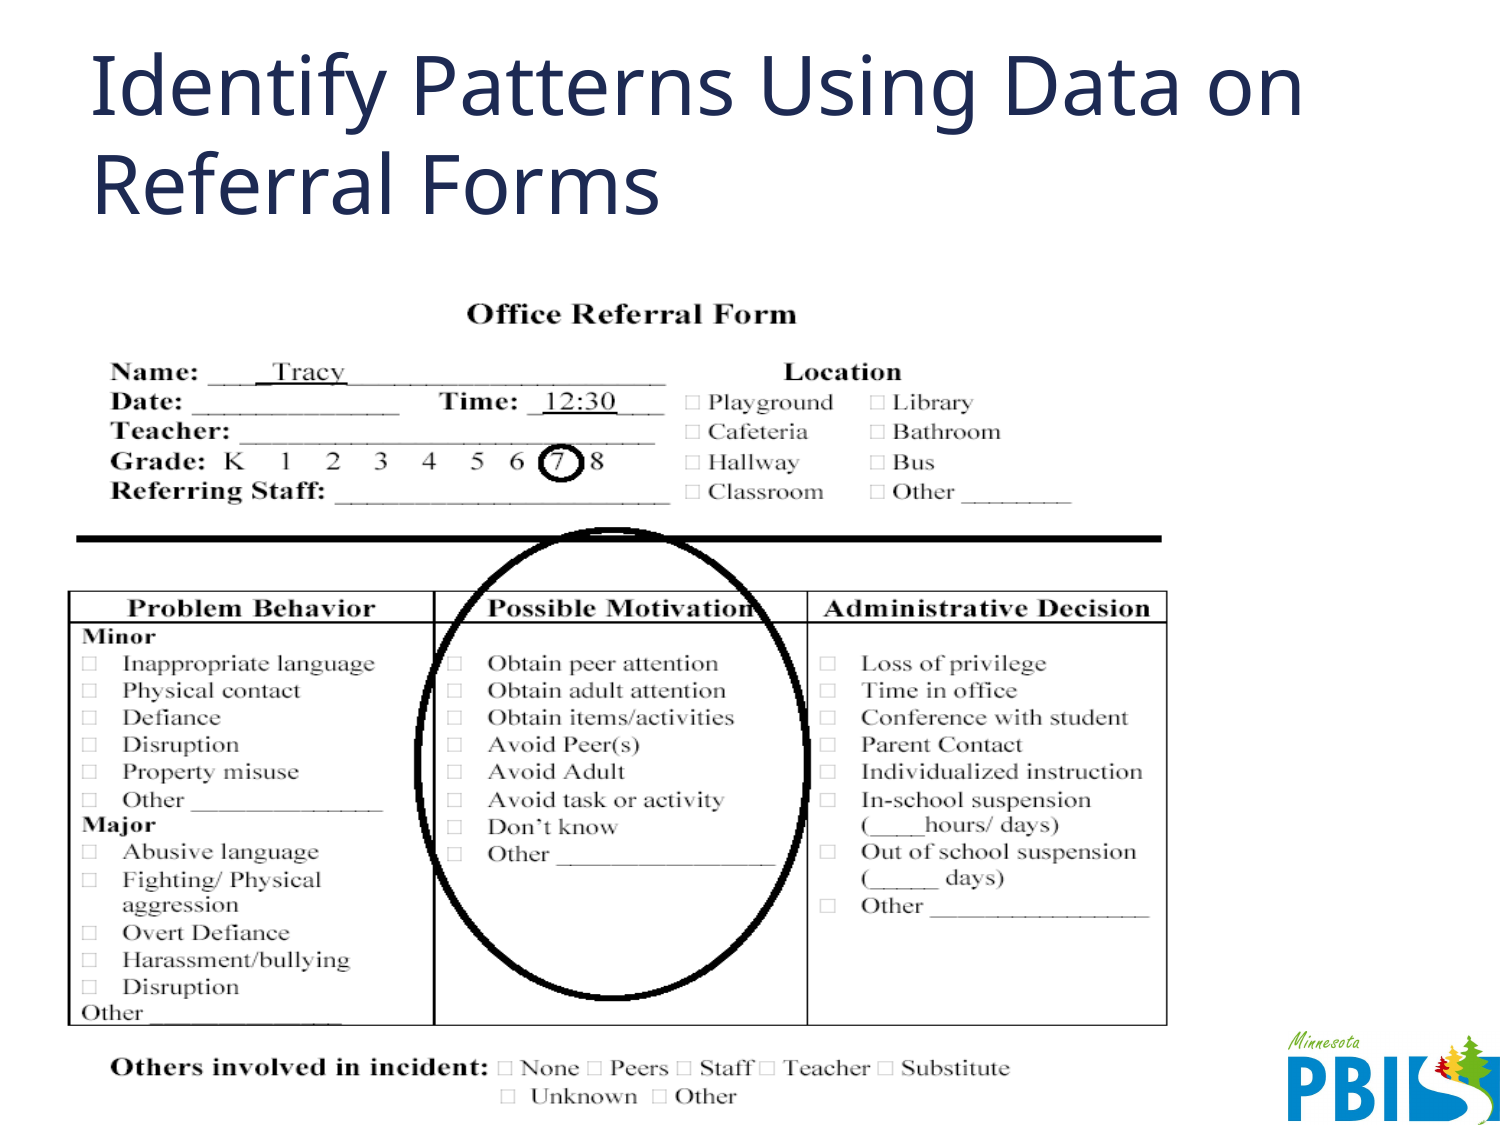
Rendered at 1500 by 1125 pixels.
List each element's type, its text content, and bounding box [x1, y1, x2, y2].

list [0, 299, 1263, 1113]
picture [1288, 1031, 1500, 1125]
title Identify Patterns Using Data on Referral Forms [75, 56, 1391, 207]
picture [1301, 1068, 1312, 1085]
